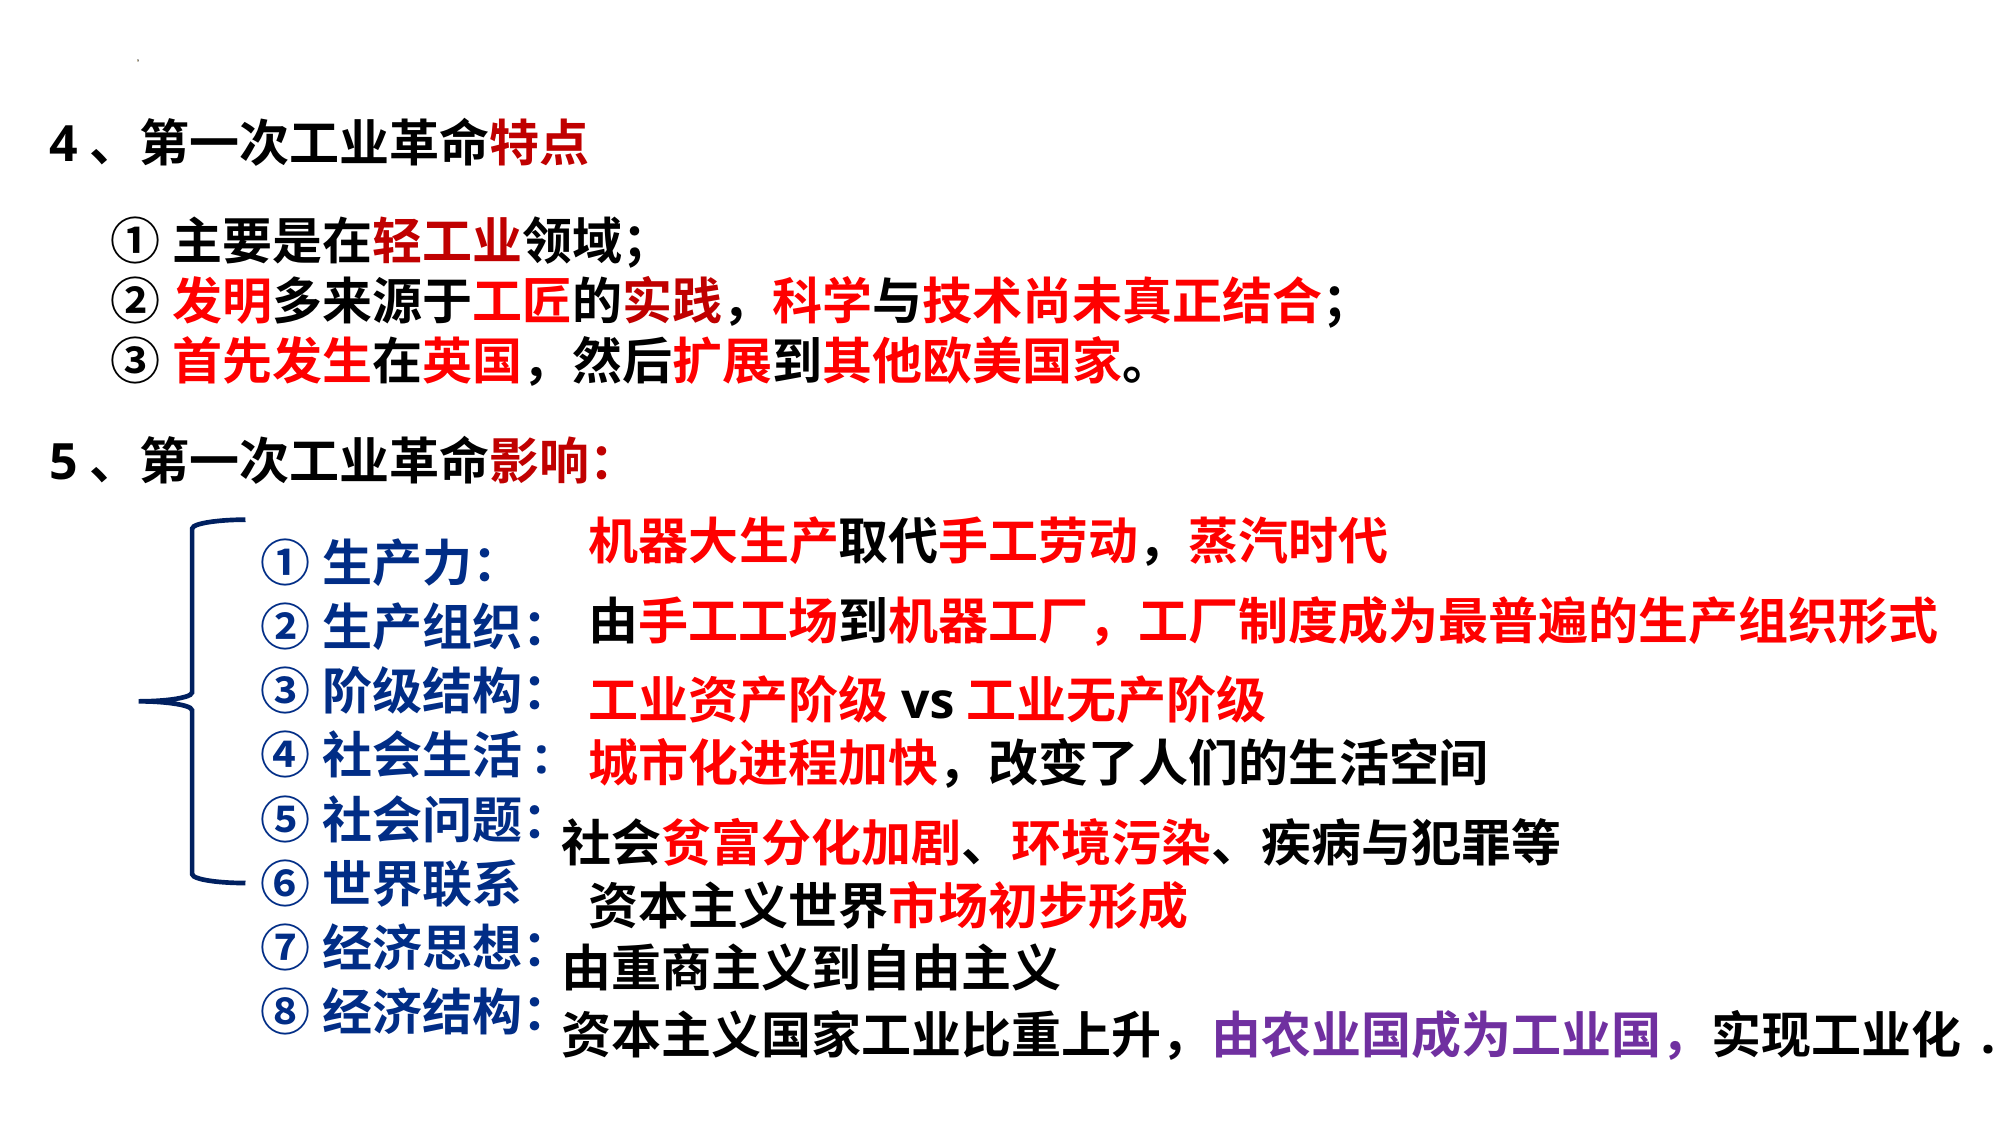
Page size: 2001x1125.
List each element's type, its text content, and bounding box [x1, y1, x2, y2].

text_box 社会贫富分化加剧、环境污染、疾病与犯罪等 [546, 800, 2000, 879]
text_box 由手工工场到机器工厂，工厂制度成为最普遍的生产组织形式 [574, 577, 2000, 657]
text_box 由重商主义到自由主义 [546, 924, 2000, 995]
text_box 资本主义世界市场初步形成 [574, 862, 2000, 924]
text_box 4、第一次工业革命特点 [34, 104, 1925, 180]
text_box ①生产力： ②生产组织： ③阶级结构： ④社会生活: ⑤社会问题： ⑥世界联系 ⑦经济思想： ⑧经济结构： [245, 519, 682, 1049]
text_box ①主要是在轻工业领域； ②发明多来源于工匠的实践，科学与技术尚未真正结合； ③首先发生在英国，然后扩展到其他欧美国家。 [95, 202, 1986, 397]
text_box 5、第一次工业革命影响： [34, 422, 1925, 497]
text_box [138, 519, 246, 884]
text_box 资本主义国家工业比重上升，由农业国成为工业国，实现工业化. [546, 995, 2000, 1071]
text_box 工业资产阶级vs工业无产阶级 [574, 657, 2000, 720]
text_box 机器大生产取代手工劳动，蒸汽时代 [574, 497, 2000, 577]
text_box 城市化进程加快，改变了人们的生活空间 [574, 720, 2000, 799]
